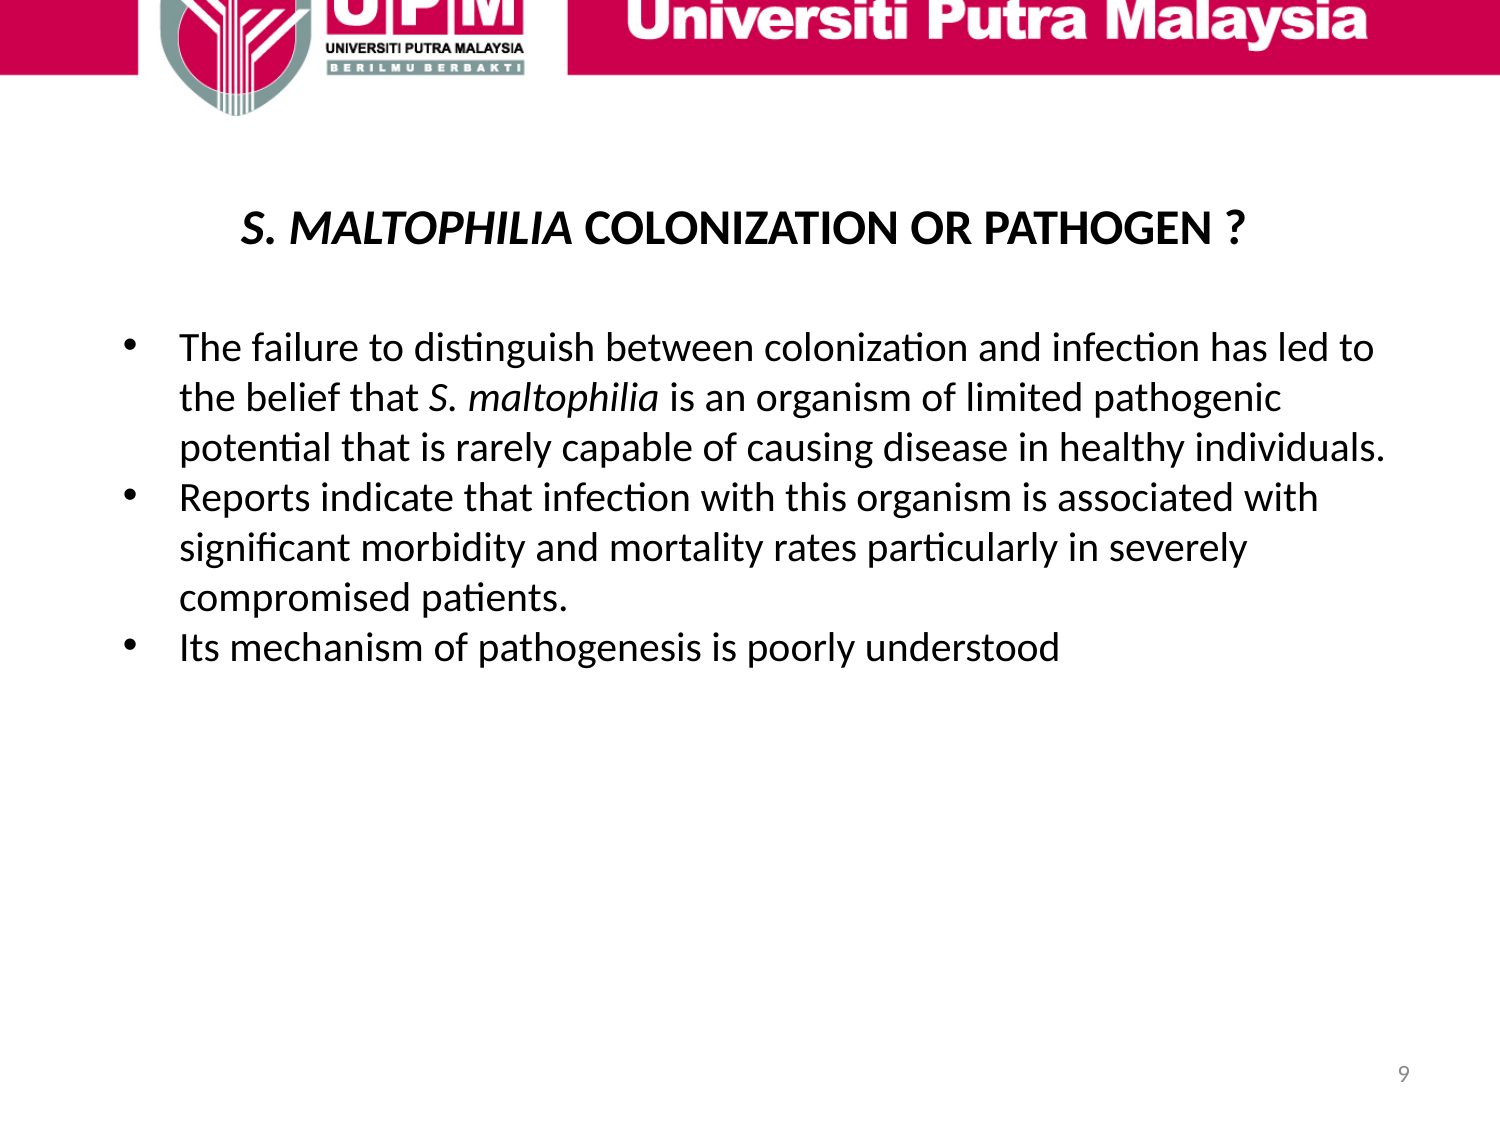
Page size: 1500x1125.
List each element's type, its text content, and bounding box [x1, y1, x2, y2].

slide_number 9 [1074, 1042, 1425, 1103]
text_box The failure to distinguish between colonization and infection has led to the belief that S. maltophilia is an organism of limited pathogenic potential that is rarely capable of causing disease in healthy individuals. Reports indicate that infection with this organism is associated with significant morbidity and mortality rates particularly in severely compromised patients. Its mechanism of pathogenesis is poorly understood [65, 312, 1424, 678]
picture [0, 0, 1500, 116]
text_box S. maltophilia colonization or pathogen ? [226, 187, 1274, 262]
